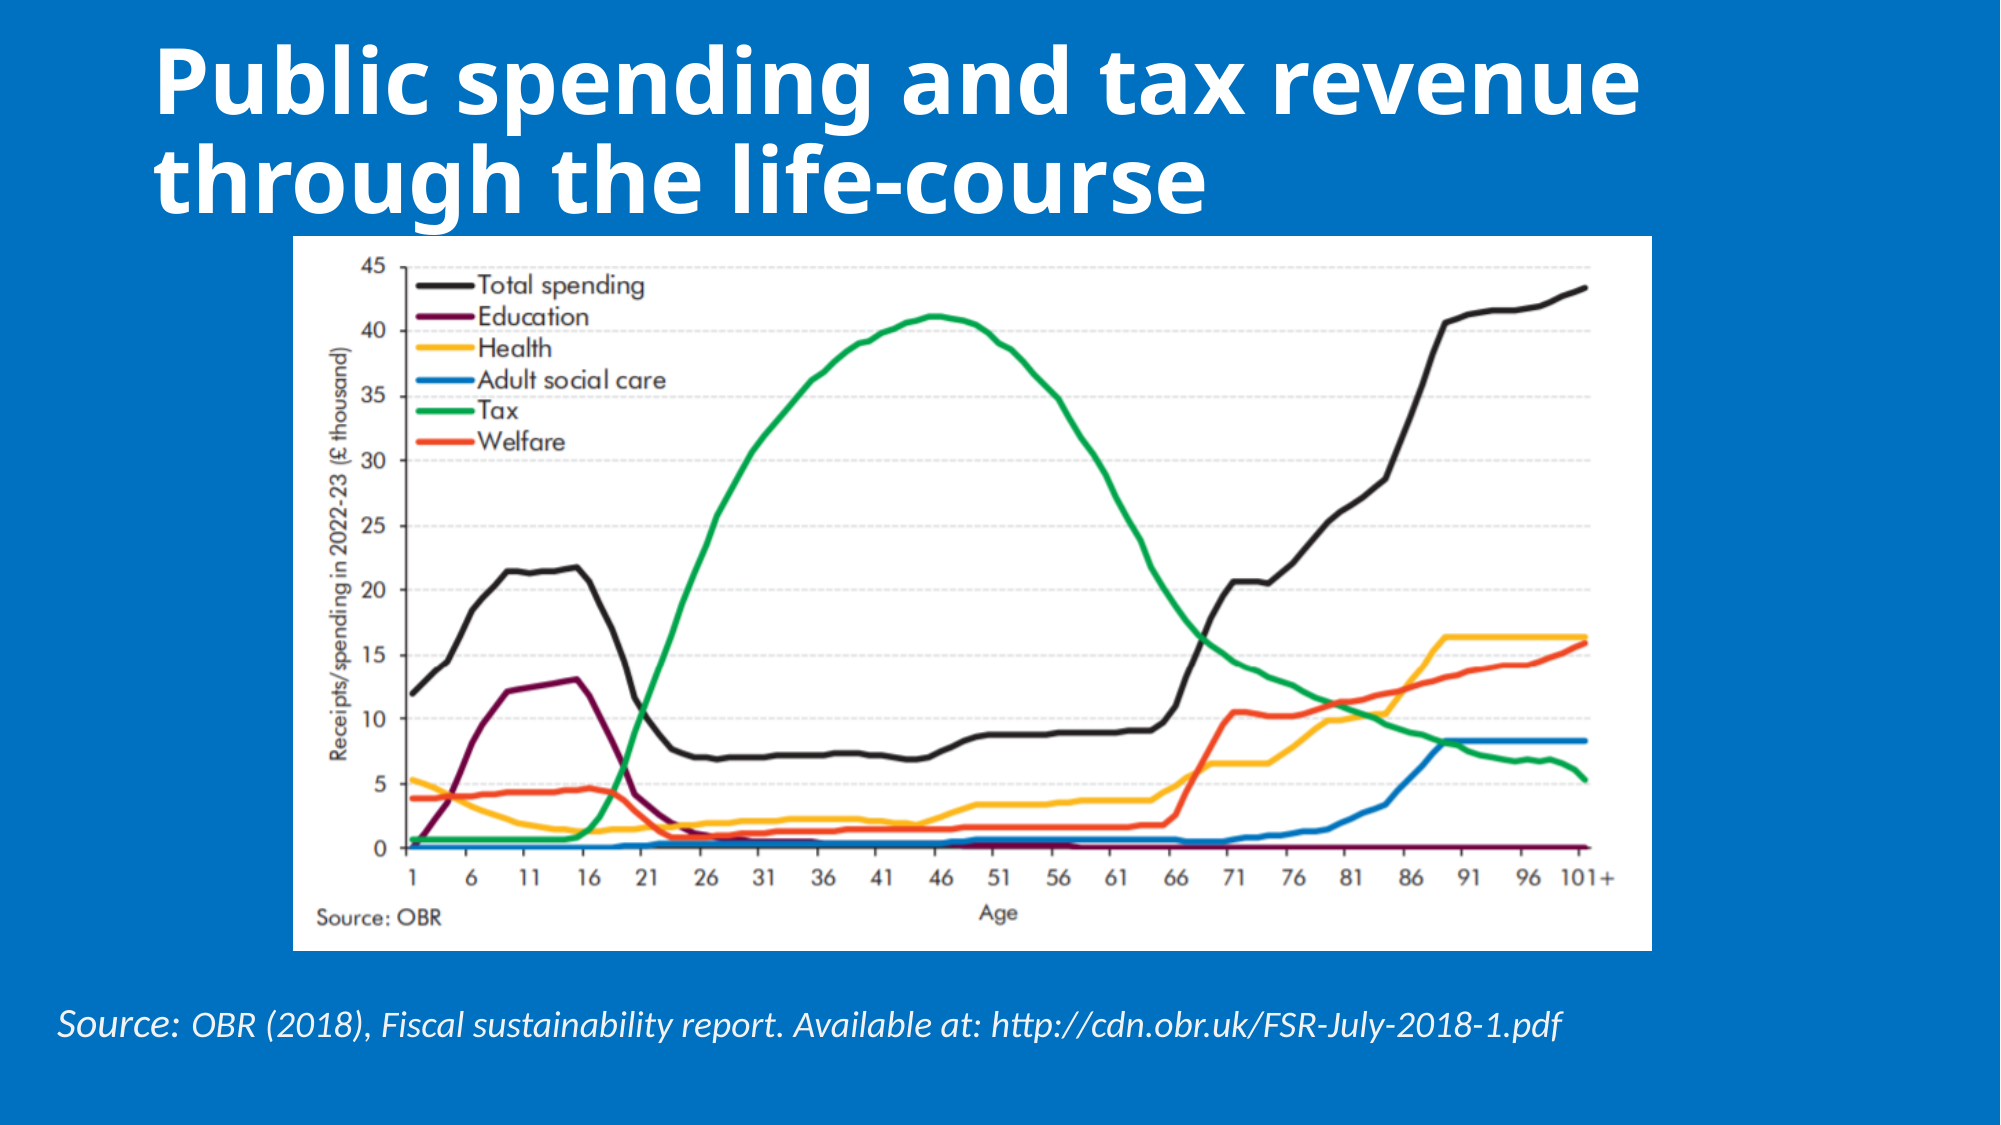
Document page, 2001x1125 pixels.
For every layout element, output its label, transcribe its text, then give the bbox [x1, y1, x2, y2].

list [293, 236, 1652, 951]
text_box Source: OBR (2018), Fiscal sustainability report. Available at: http://cdn.obr.uk/FSR-July-2018-1.pdf [42, 988, 2000, 1054]
title Public spending and tax revenue through the life-course [137, 25, 1863, 243]
